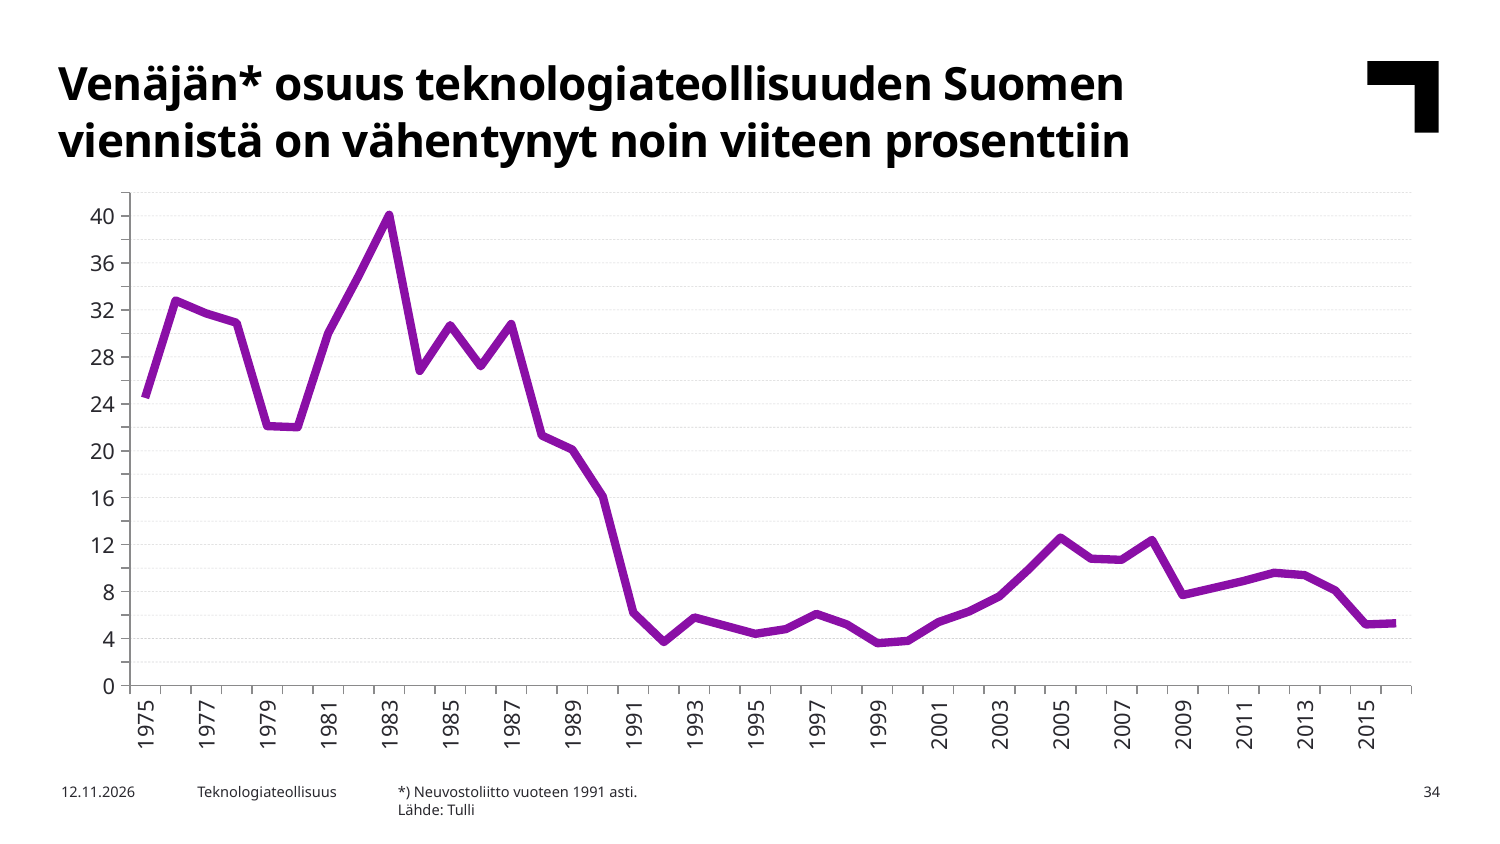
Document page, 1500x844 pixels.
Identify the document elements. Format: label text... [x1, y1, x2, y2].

slide_number 34 [1313, 775, 1456, 803]
list Venäjän* osuus teknologiateollisuuden Suomen viennistä on vähentynyt noin viiteen prosenttiin [41, 46, 1353, 153]
list *) Neuvostoliitto vuoteen 1991 asti. Lähde: Tulli [382, 775, 871, 803]
chart [62, 180, 1440, 763]
footer Teknologiateollisuus [182, 775, 382, 803]
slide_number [46, 775, 182, 803]
